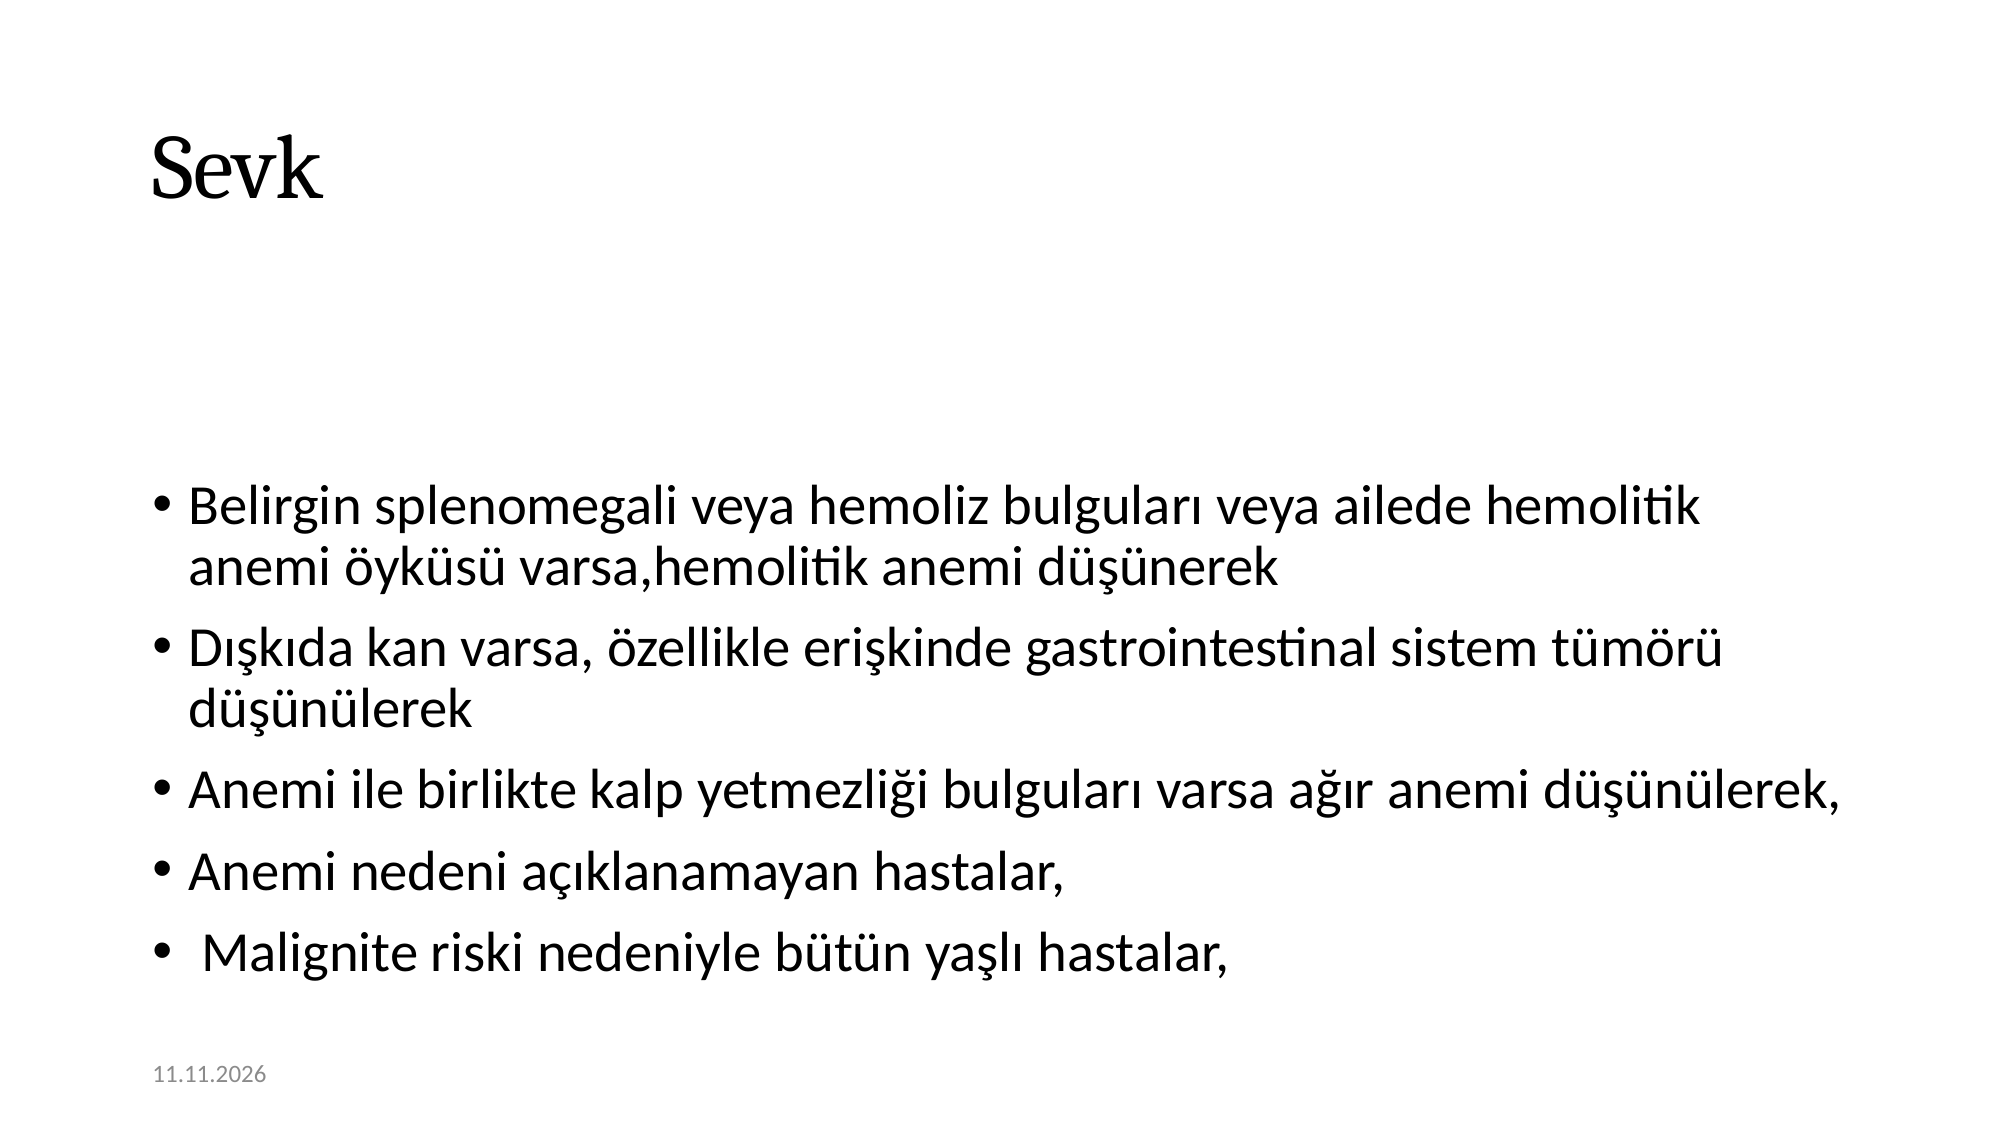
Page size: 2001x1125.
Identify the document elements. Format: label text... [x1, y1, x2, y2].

list Belirgin splenomegali veya hemoliz bulguları veya ailede hemolitik anemi öyküsü varsa,hemolitik anemi düşünerek Dışkıda kan varsa, özellikle erişkinde gastrointestinal sistem tümörü düşünülerek Anemi ile birlikte kalp yetmezliği bulguları varsa ağır anemi düşünülerek, Anemi nedeni açıklanamayan hastalar, Malignite riski nedeniyle bütün yaşlı hastalar, [137, 299, 1863, 1014]
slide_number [137, 1042, 588, 1103]
title Sevk [137, 59, 1863, 278]
